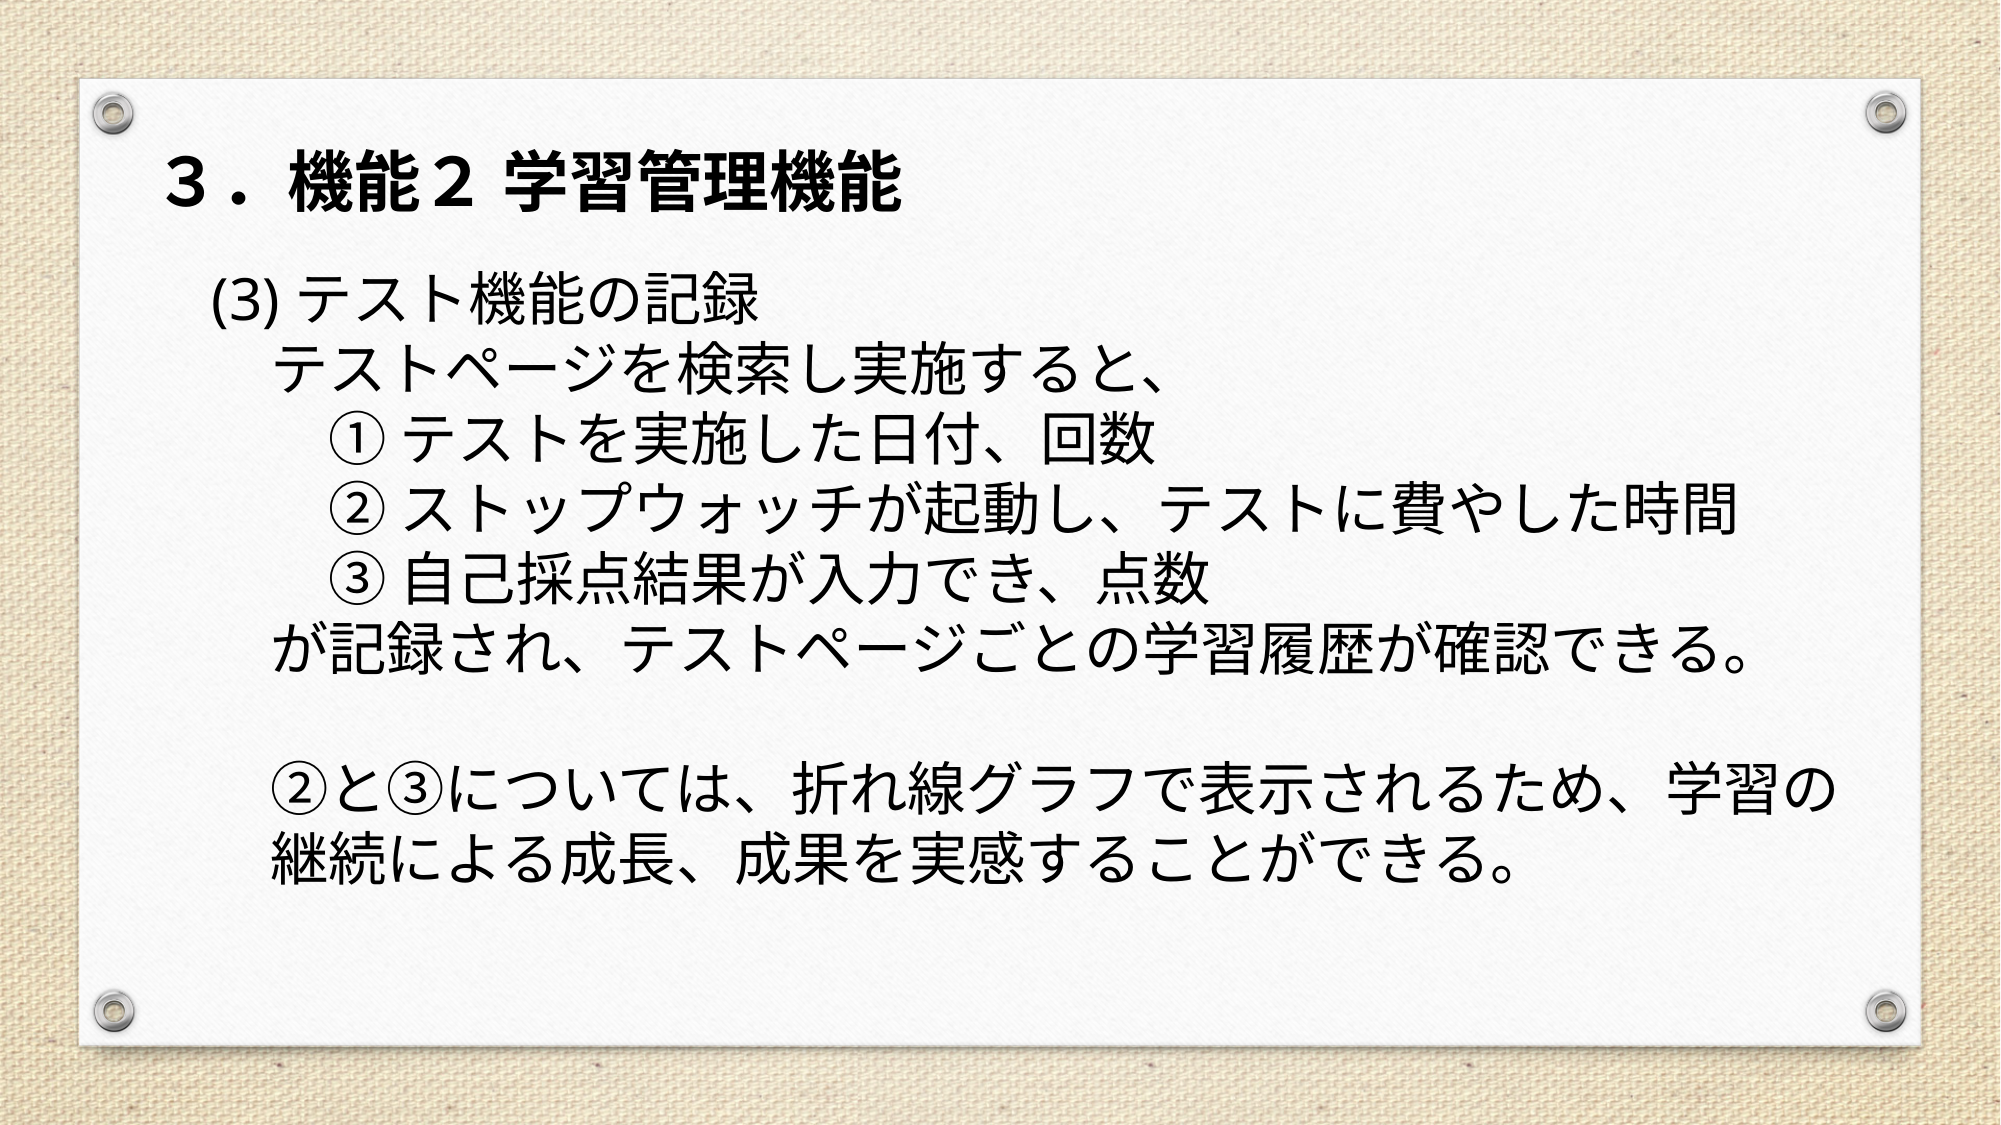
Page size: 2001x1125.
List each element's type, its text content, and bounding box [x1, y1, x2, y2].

text_box ３．機能２ 学習管理機能 [139, 132, 919, 228]
picture [0, 0, 2001, 1125]
text_box (3)テスト機能の記録 テストページを検索し実施すると、 ① テストを実施した日付、回数 ② ストップウォッチが起動し、テストに費やした時間 ③ 自己採点結果が入力でき、点数 が記録され、テストページごとの学習履歴が確認できる。 ②と③については、折れ線グラフで表示されるため、学習の 継続による成長、成果を実感することができる。 [197, 254, 1867, 900]
